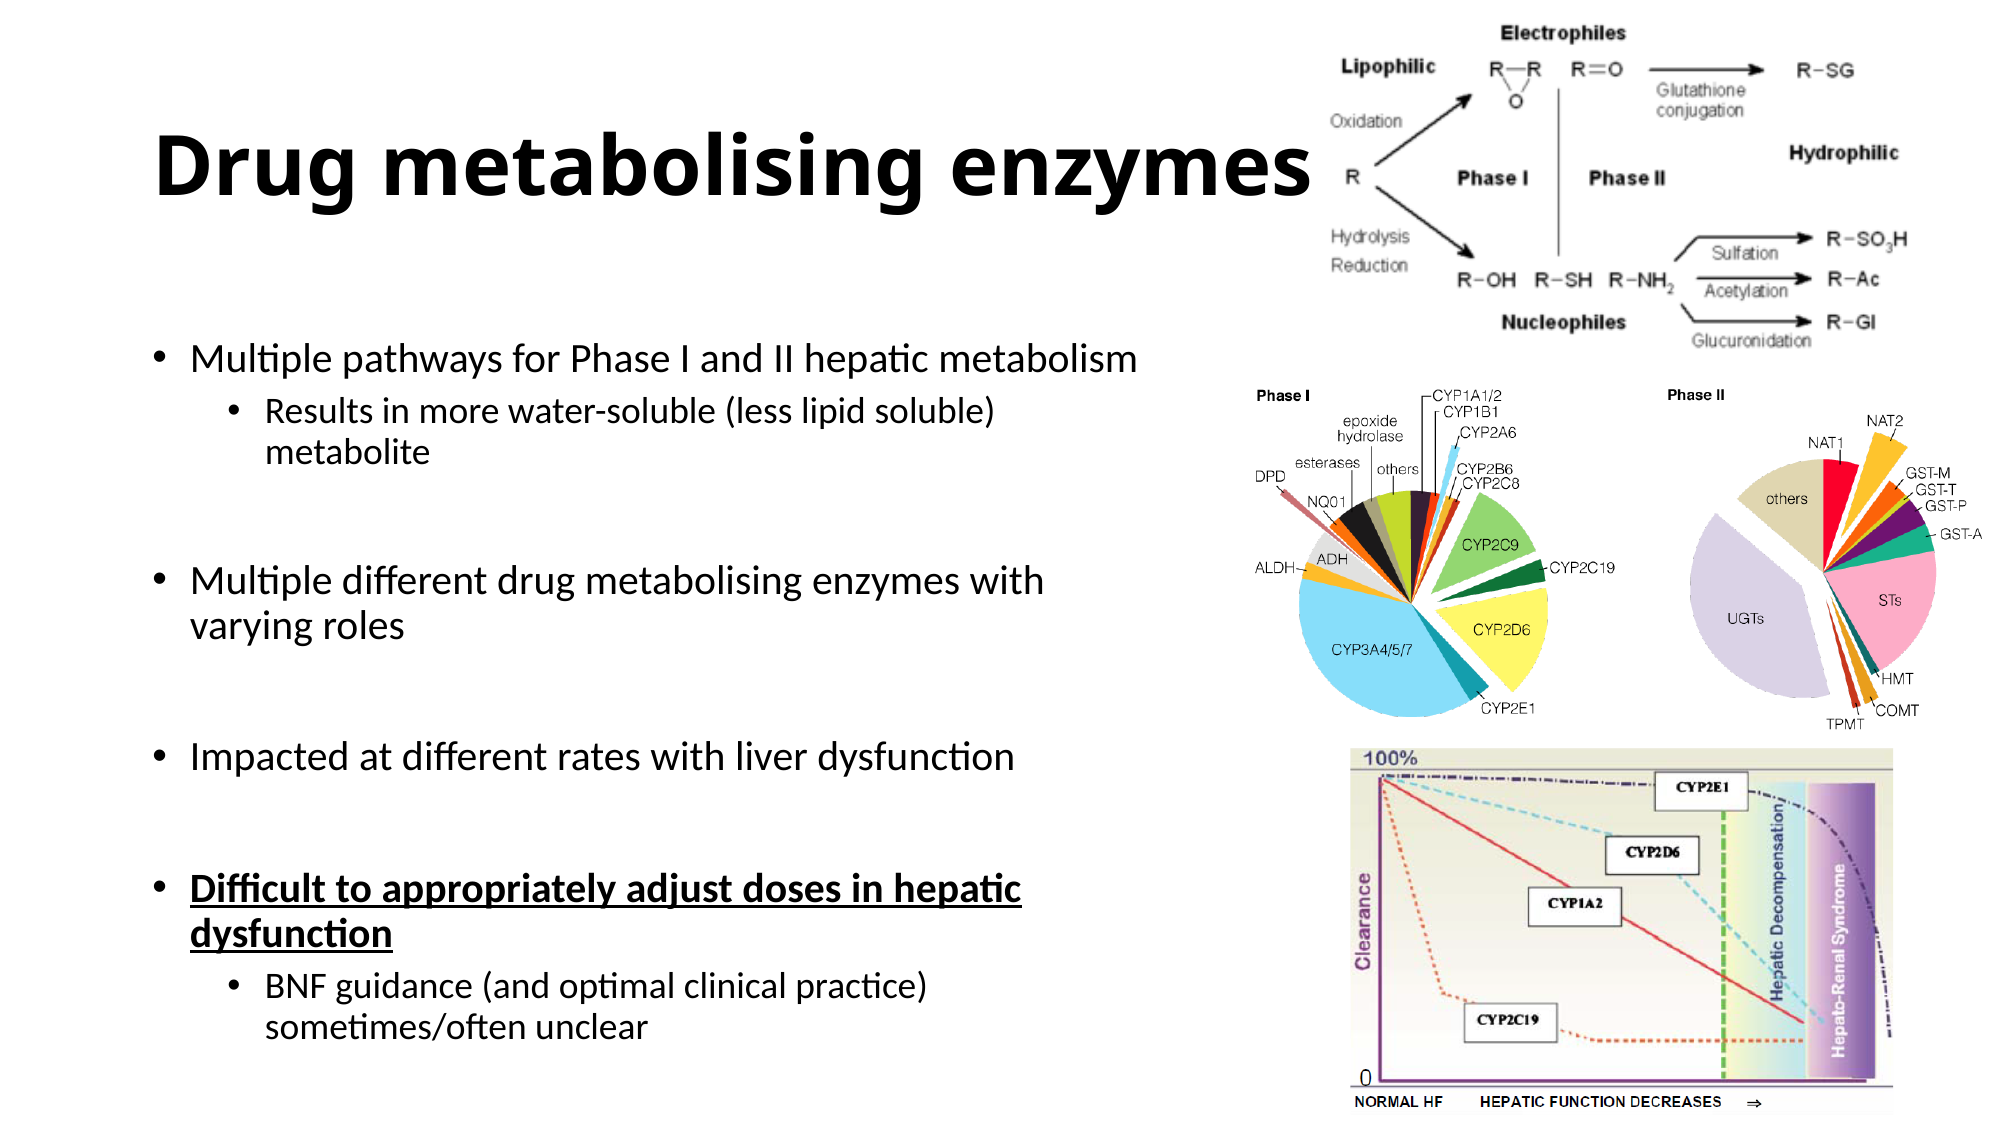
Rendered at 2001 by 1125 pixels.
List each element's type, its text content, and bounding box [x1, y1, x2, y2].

picture [1350, 748, 1894, 1115]
picture [1244, 8, 2000, 741]
title Drug metabolising enzymes [137, 59, 1313, 278]
list Multiple pathways for Phase I and II hepatic metabolism Results in more water-soluble (less lipid soluble) metabolite Multiple different drug metabolising enzymes with varying roles Impacted at different rates with liver dysfunction Difficult to appropriately adjust doses in hepatic dysfunction BNF guidance (and optimal clinical practice) sometimes/often unclear [137, 328, 1174, 1091]
